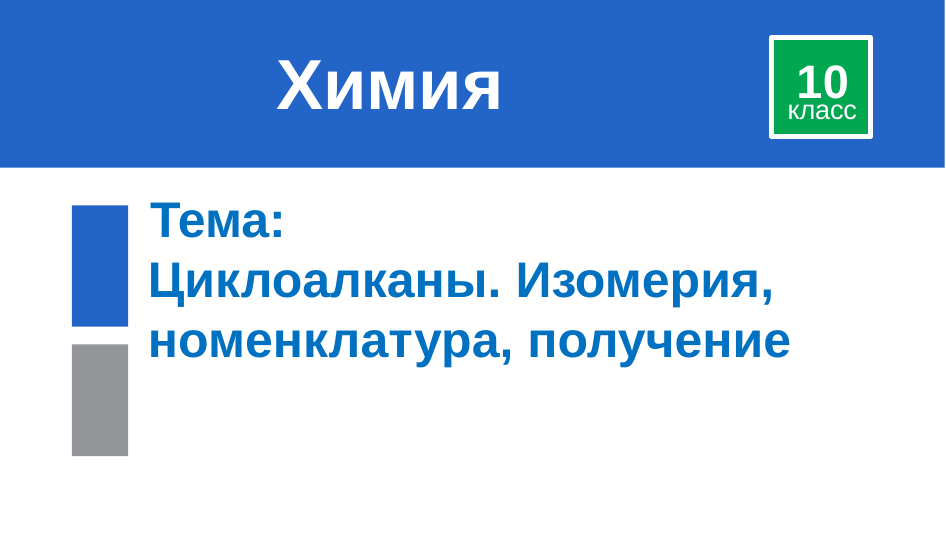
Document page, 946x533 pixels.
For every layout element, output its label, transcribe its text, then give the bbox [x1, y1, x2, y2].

text_box [0, 0, 945, 168]
text_box Тема: Циклоалканы. Изомерия, номенклатура, получение [147, 205, 850, 368]
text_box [768, 34, 874, 140]
text_box [71, 205, 129, 327]
title Химия [54, 36, 724, 128]
text_box [71, 344, 129, 457]
